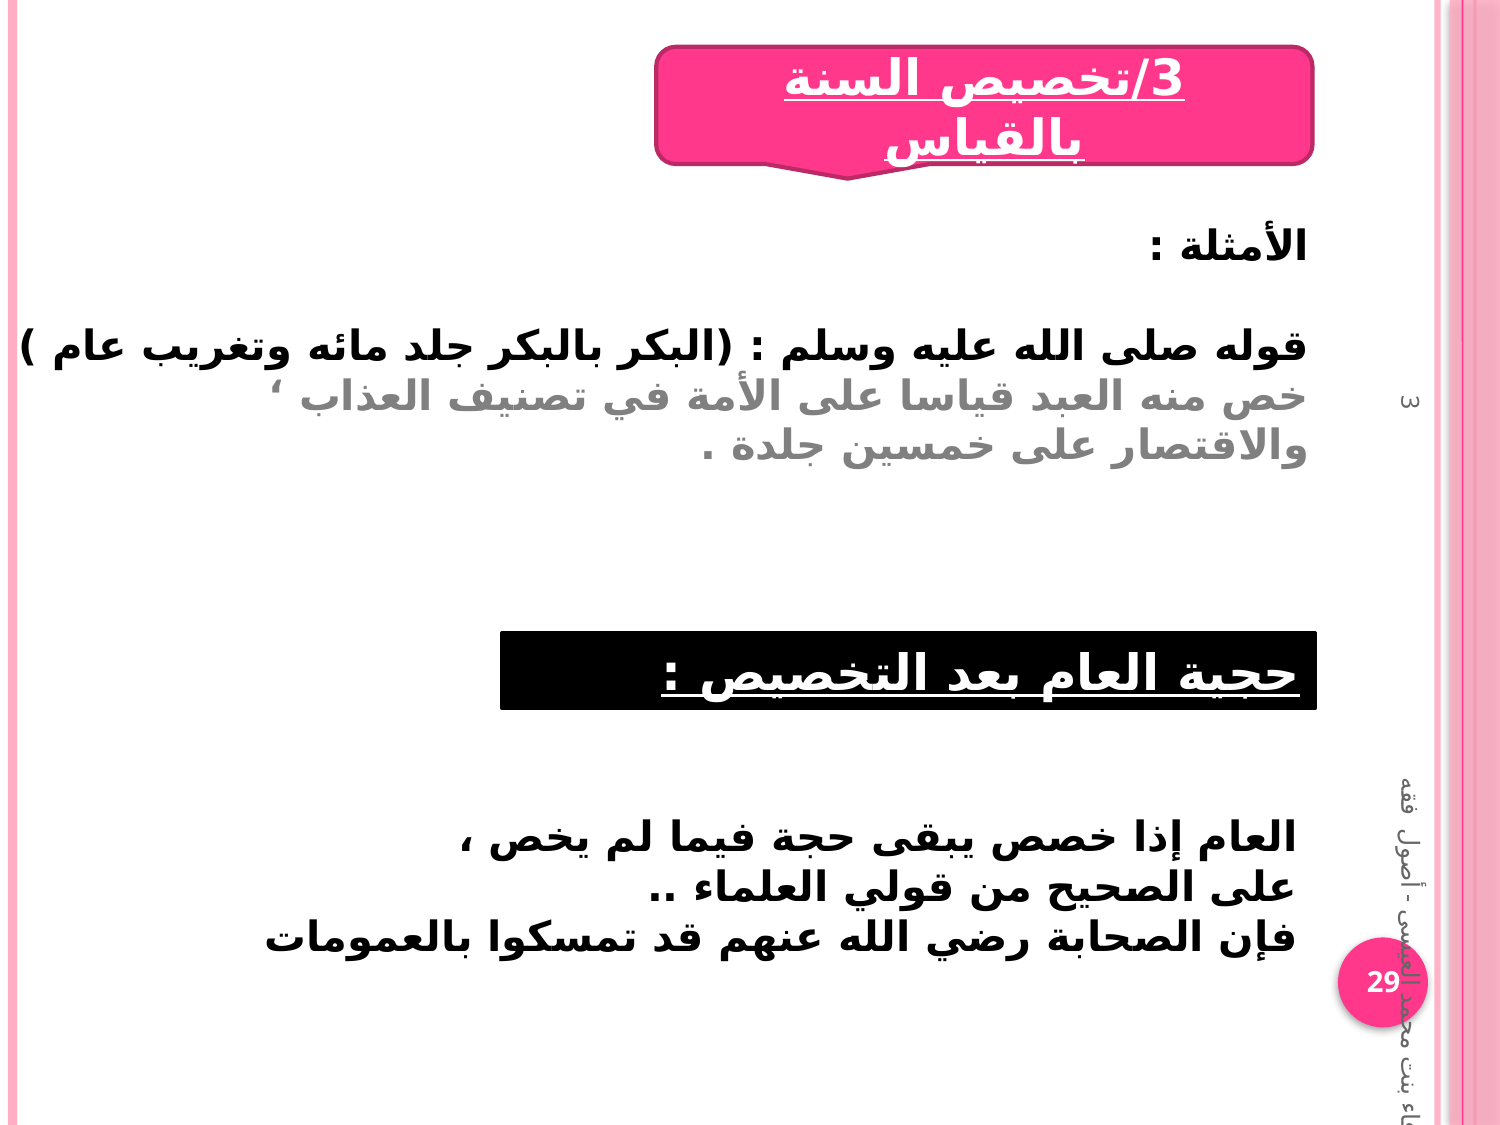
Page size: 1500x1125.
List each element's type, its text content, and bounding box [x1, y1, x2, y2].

text_box العام إذا خصص يبقى حجة فيما لم يخص ، على الصحيح من قولي العلماء .. فإن الصحابة رضي الله عنهم قد تمسكوا بالعمومات [95, 801, 1313, 967]
text_box الأمثلة : قوله صلى الله عليه وسلم : (البكر بالبكر جلد مائه وتغريب عام ) خص منه العبد قياسا على الأمة في تصنيف العذاب ‘ والاقتصار على خمسين جلدة . [0, 210, 1325, 581]
text_box 3/تخصيص السنة بالقياس [654, 44, 1315, 181]
slide_number 29 [1333, 940, 1434, 1027]
footer وفاء بنت محمد العيسى - أصول فقه 3 [1379, 380, 1440, 906]
text_box حجية العام بعد التخصيص : [500, 631, 1317, 710]
